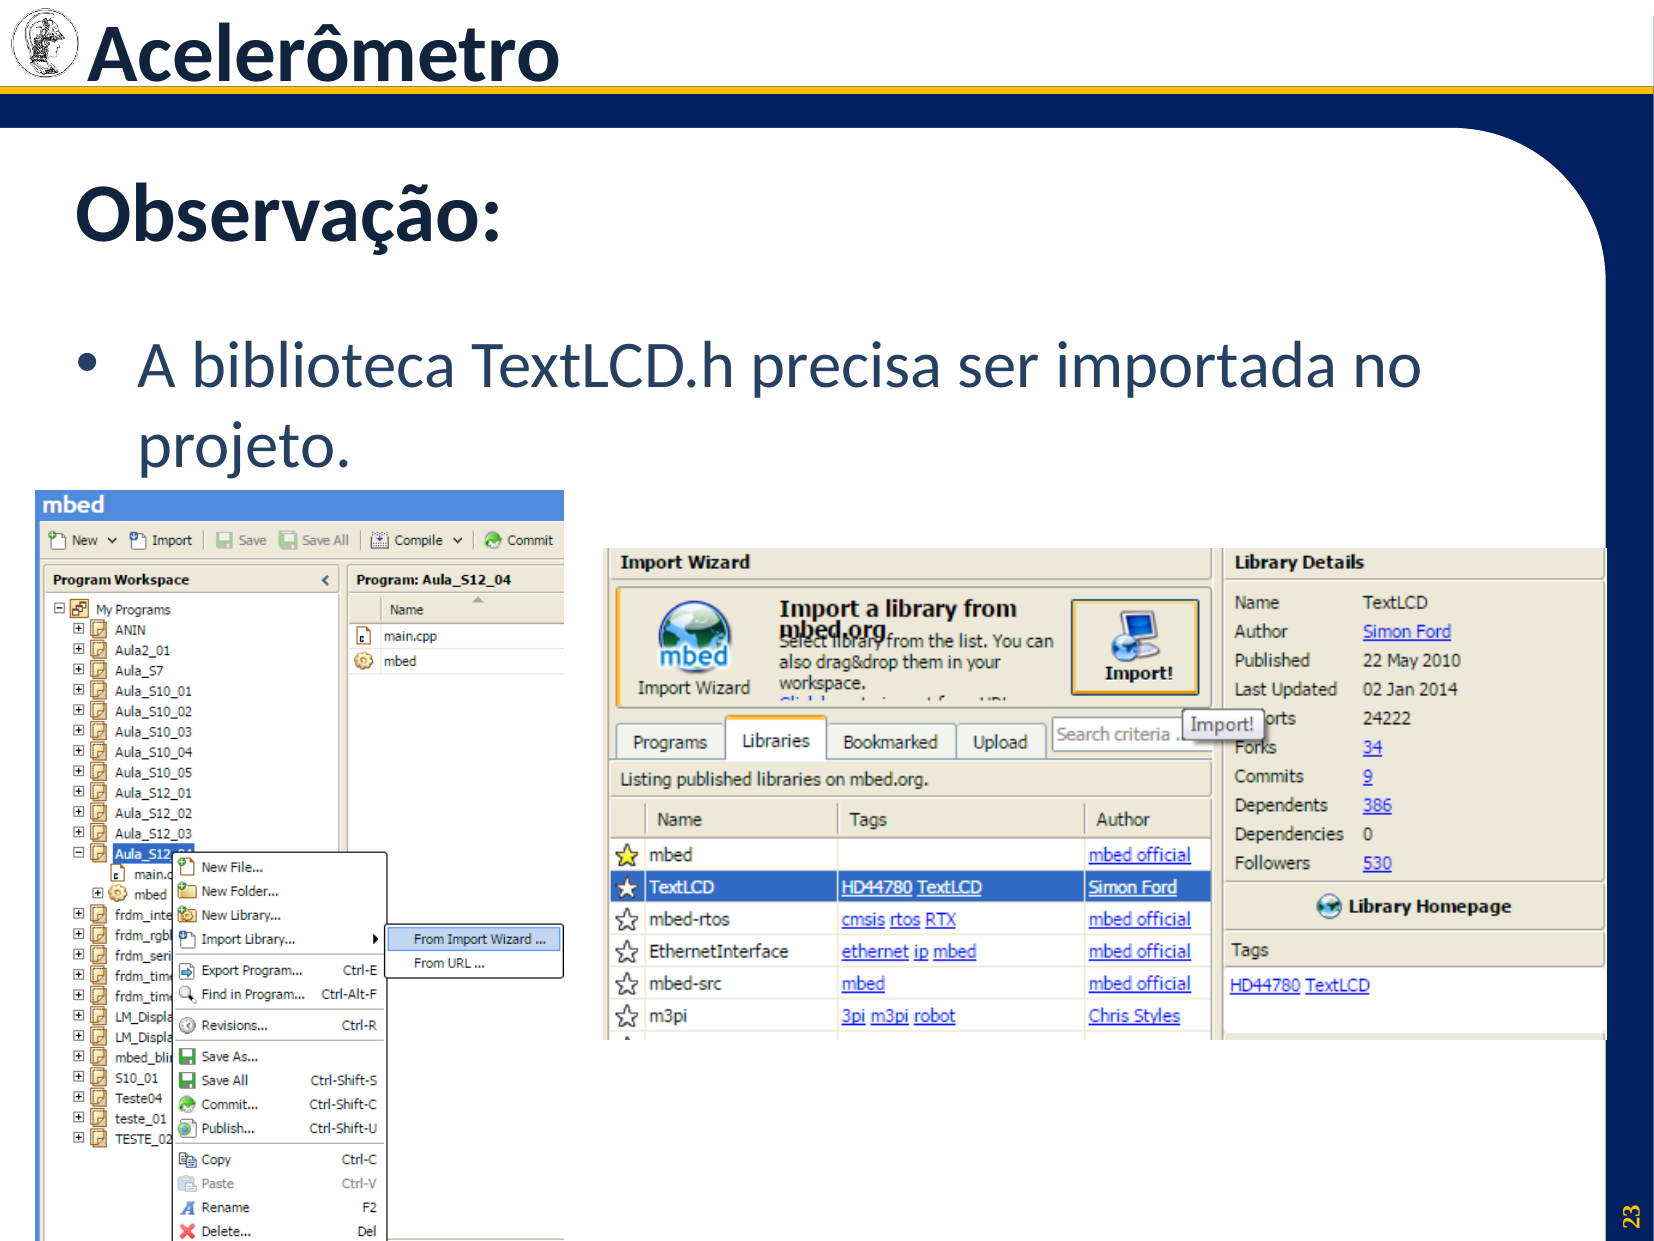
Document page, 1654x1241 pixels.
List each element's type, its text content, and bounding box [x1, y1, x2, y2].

picture [35, 489, 564, 1241]
picture [603, 548, 1607, 1040]
list A biblioteca TextLCD.h precisa ser importada no projeto. [58, 312, 1548, 1090]
text_box Acelerômetro [70, 0, 1560, 97]
title Observação: [58, 127, 1548, 290]
picture [11, 8, 70, 78]
